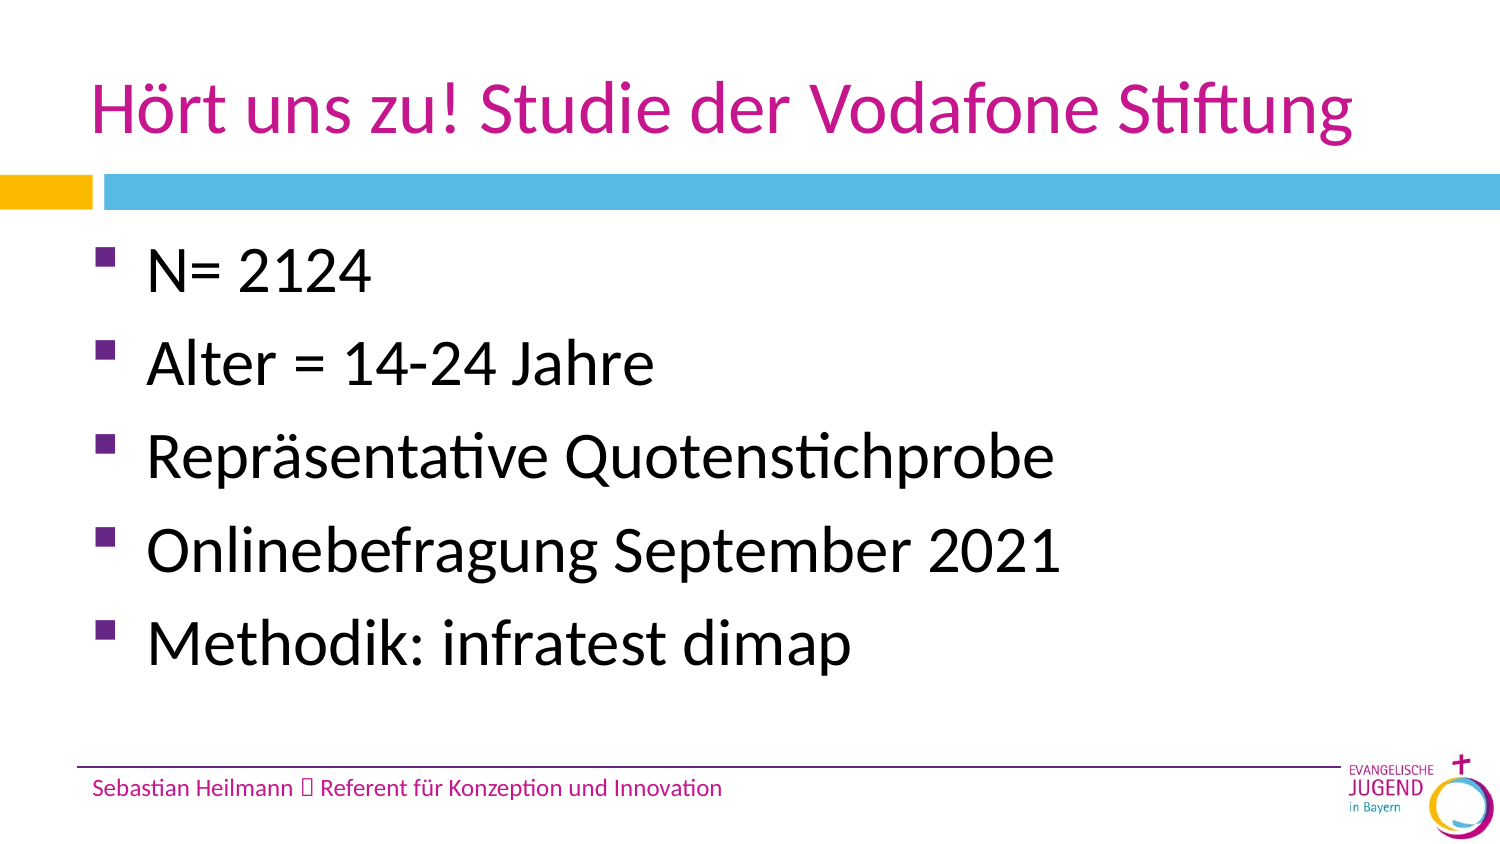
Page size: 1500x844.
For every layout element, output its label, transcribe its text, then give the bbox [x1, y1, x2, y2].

list N= 2124 Alter = 14-24 Jahre Repräsentative Quotenstichprobe Onlinebefragung September 2021 Methodik: infratest dimap [75, 218, 1425, 754]
picture [0, 174, 1500, 210]
picture [1340, 733, 1500, 844]
title Hört uns zu! Studie der Vodafone Stiftung [75, 33, 1425, 175]
